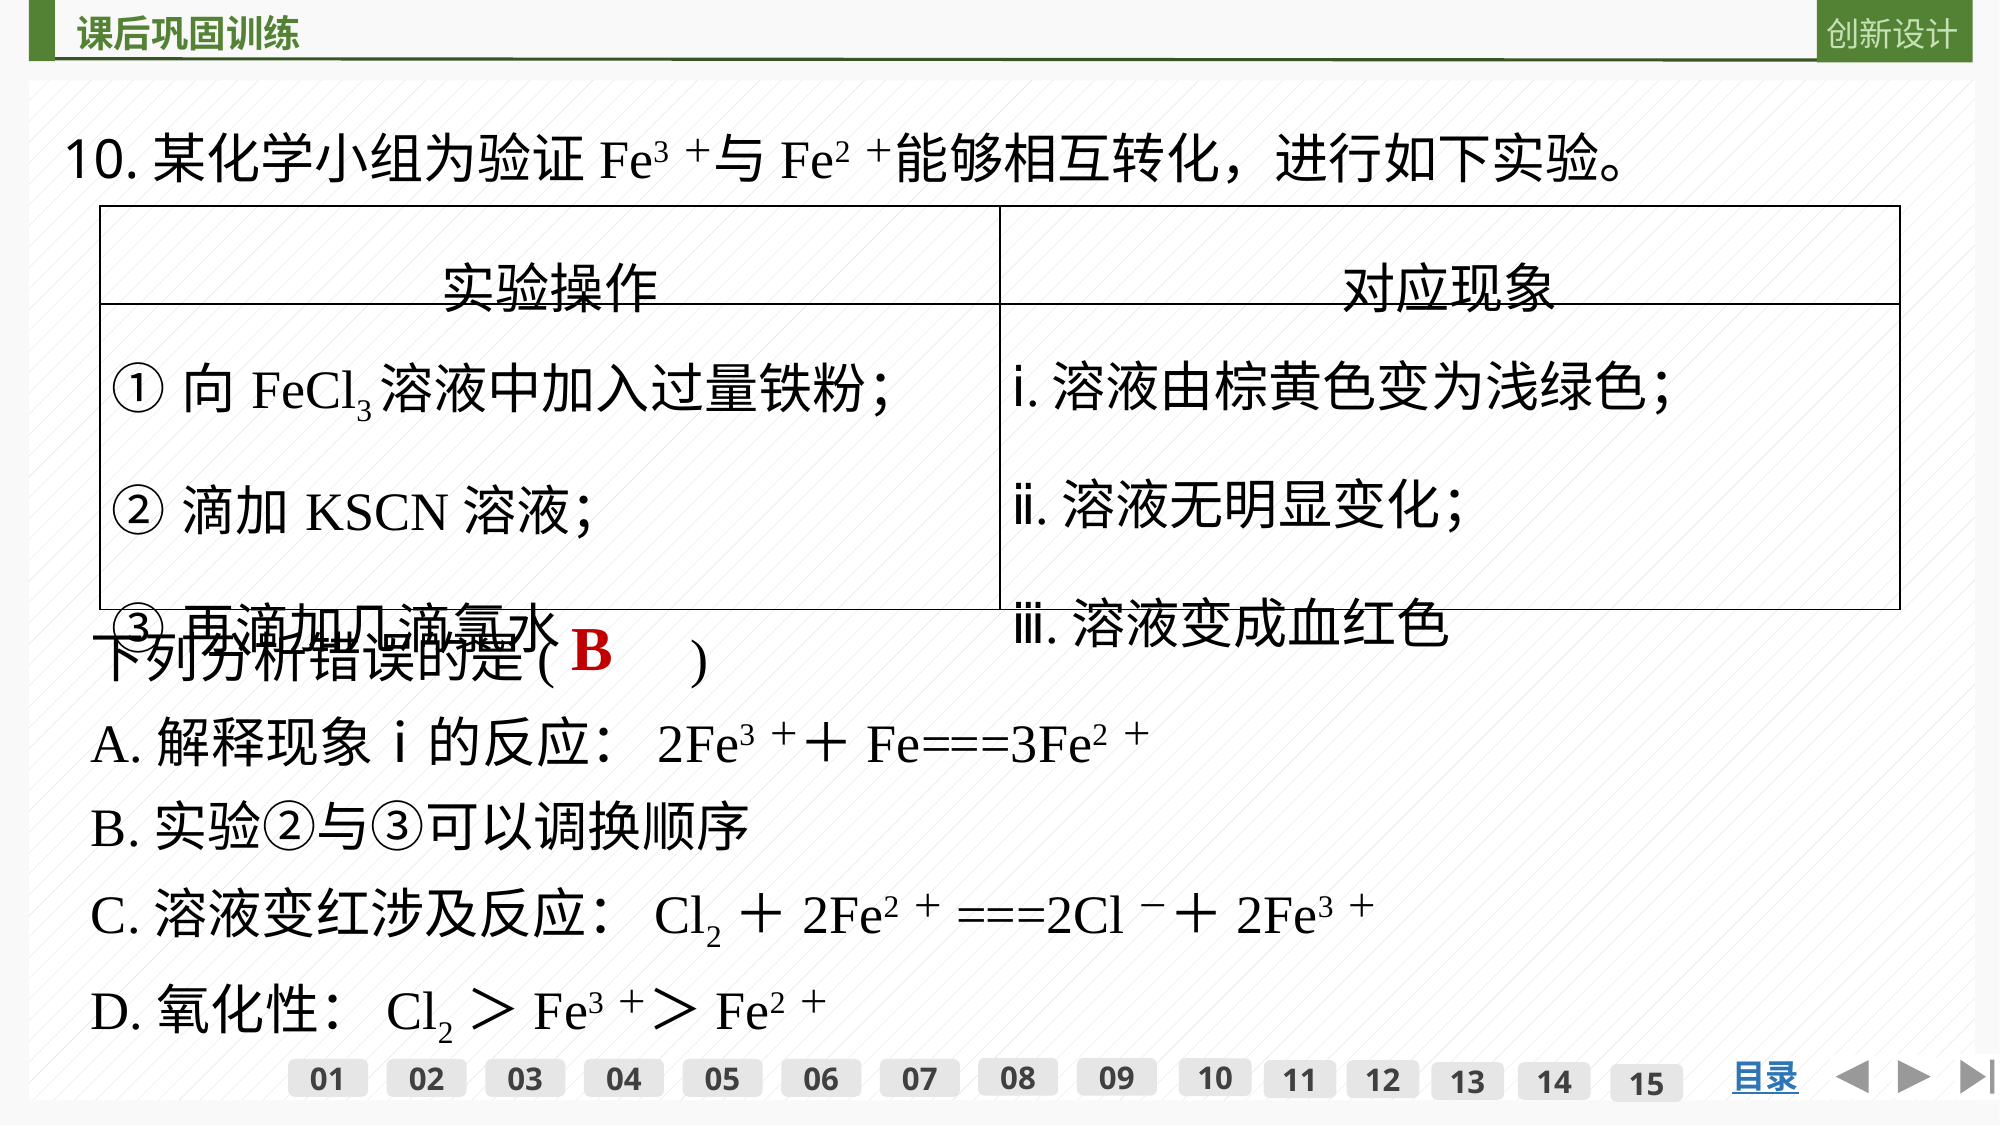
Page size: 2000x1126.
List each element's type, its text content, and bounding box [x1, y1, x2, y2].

table_cell ⅰ.溶液由棕黄色变为浅绿色； ⅱ.溶液无明显变化； ⅲ.溶液变成血红色 [1001, 305, 1899, 593]
text_box 10.某化学小组为验证Fe3＋与Fe2＋能够相互转化，进行如下实验。 [42, 81, 1955, 200]
table_header 实验操作 [101, 207, 999, 303]
table_header 对应现象 [1001, 207, 1899, 303]
table_cell ①向FeCl3溶液中加入过量铁粉； ②滴加KSCN溶液； ③再滴加几滴氯水 [101, 305, 999, 593]
text_box B [556, 600, 625, 690]
text_box 下列分析错误的是( ) A.解释现象ⅰ的反应：2Fe3＋＋Fe===3Fe2＋ B.实验②与③可以调换顺序 C.溶液变红涉及反应：Cl2＋2Fe2＋===2Cl－＋2Fe3＋ D.氧化性：Cl2＞Fe3＋＞Fe2＋ [70, 593, 1916, 1060]
